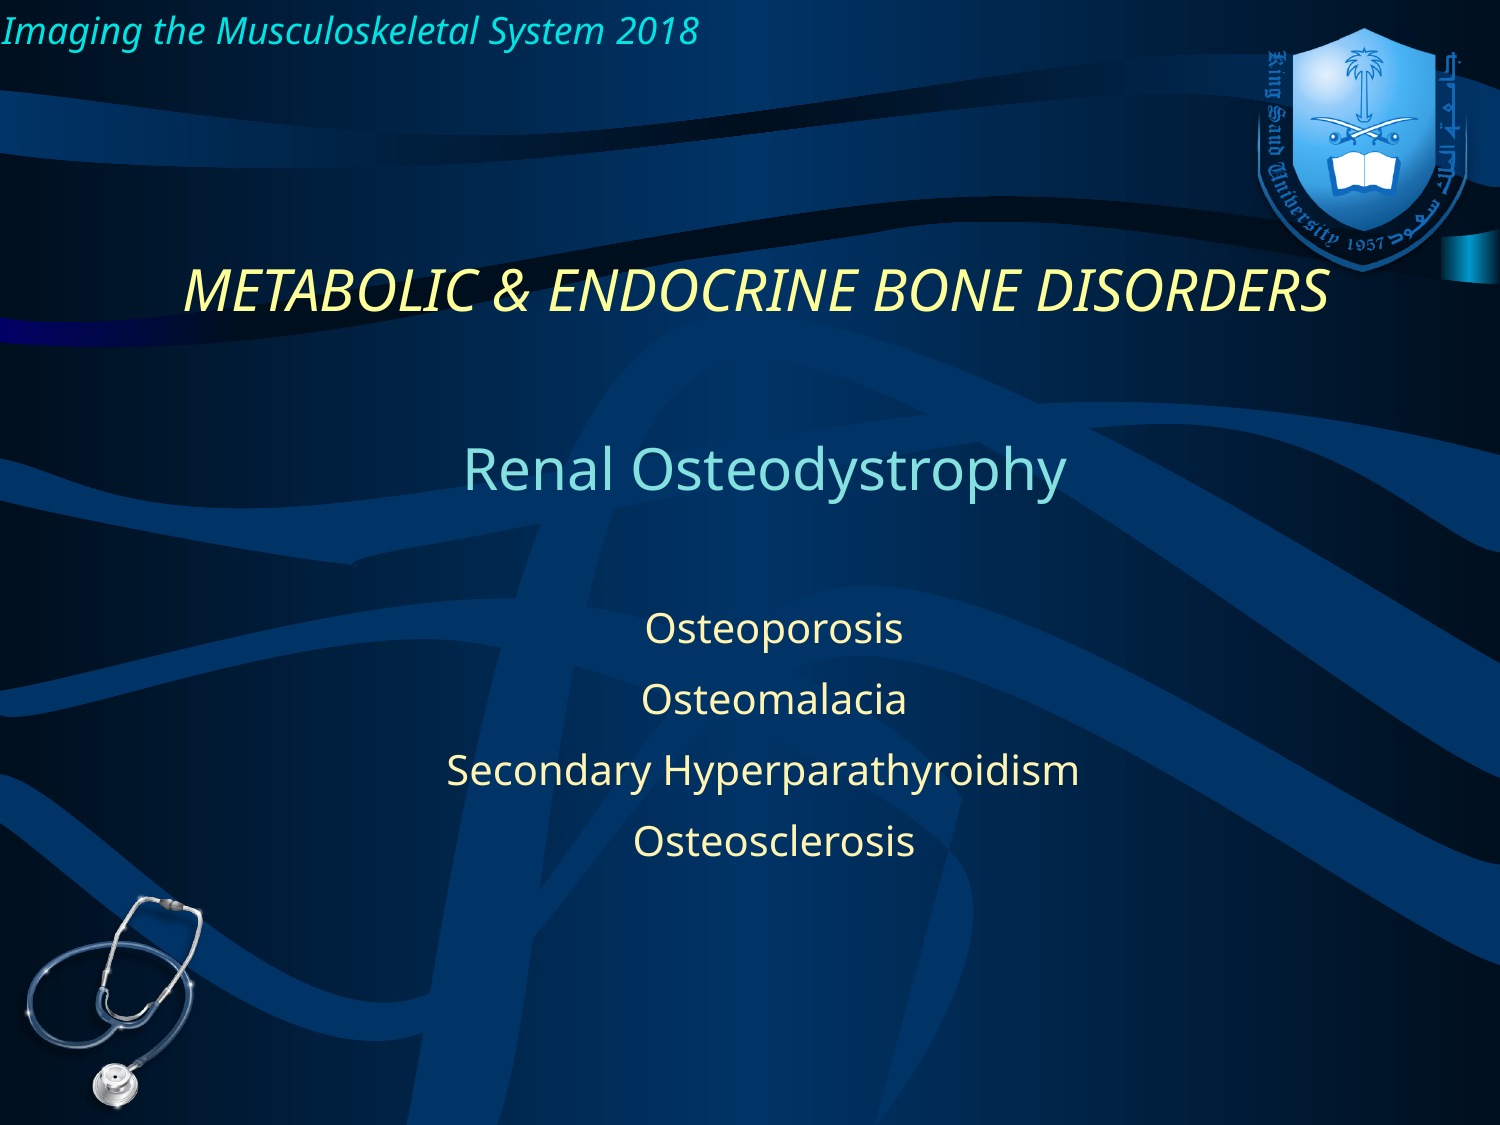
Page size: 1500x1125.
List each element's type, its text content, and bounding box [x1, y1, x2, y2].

text_box Renal Osteodystrophy [447, 425, 1083, 510]
text_box Imaging the Musculoskeletal System 2018 [0, 0, 1488, 60]
picture [1224, 12, 1500, 288]
text_box Osteoporosis Osteomalacia Secondary Hyperparathyroidism Osteosclerosis [350, 594, 1177, 873]
text_box METABOLIC & ENDOCRINE BONE DISORDERS [112, 245, 1400, 330]
picture [0, 882, 238, 1123]
